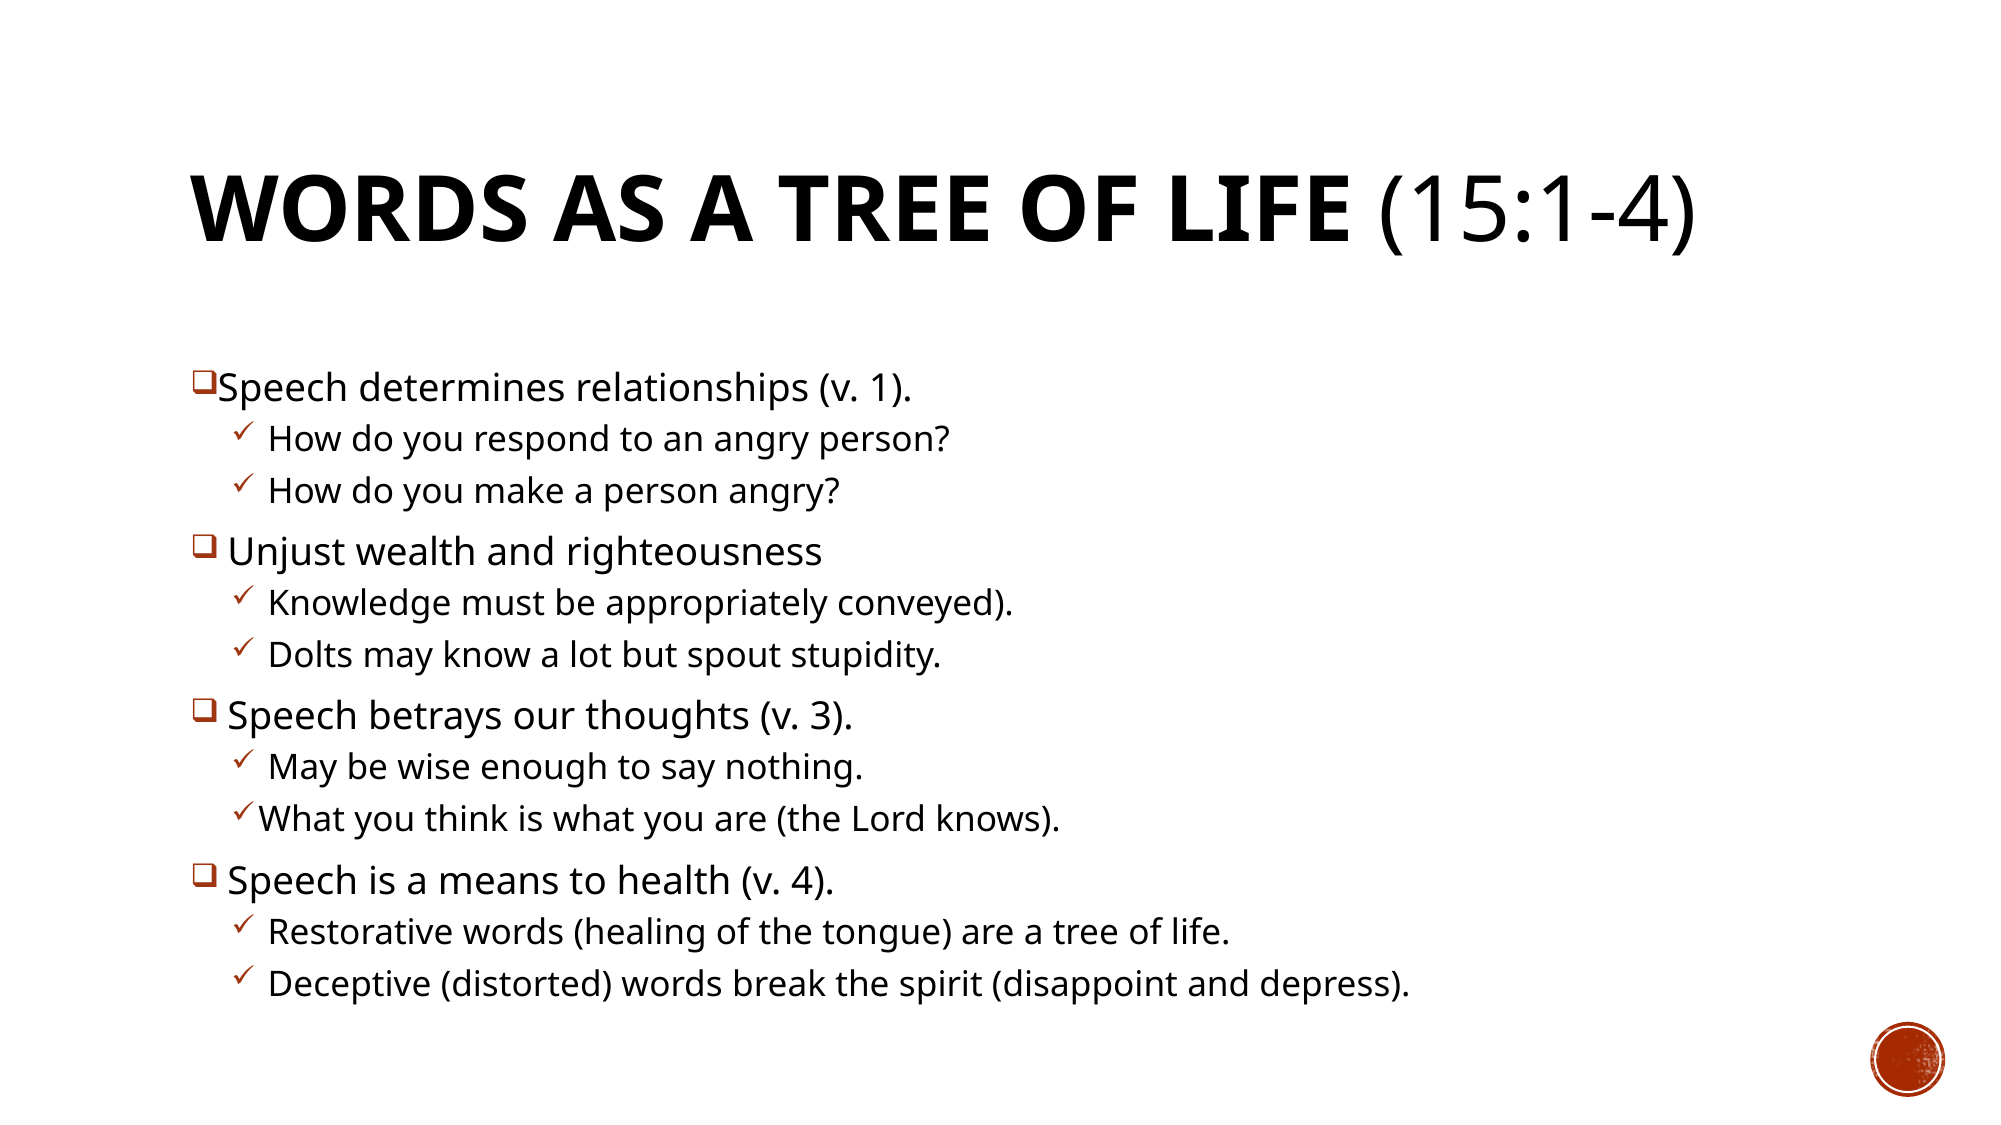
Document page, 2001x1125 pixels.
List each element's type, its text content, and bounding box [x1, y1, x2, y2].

list Speech determines relationships (v. 1). How do you respond to an angry person? How do you make a person angry? Unjust wealth and righteousness Knowledge must be appropriately conveyed). Dolts may know a lot but spout stupidity. Speech betrays our thoughts (v. 3). May be wise enough to say nothing. What you think is what you are (the Lord knows). Speech is a means to health (v. 4). Restorative words (healing of the tongue) are a tree of life. Deceptive (distorted) words break the spirit (disappoint and depress). [175, 295, 1924, 1012]
title WORDS AS A TREE OF LIFE (15:1-4) [175, 79, 1826, 295]
